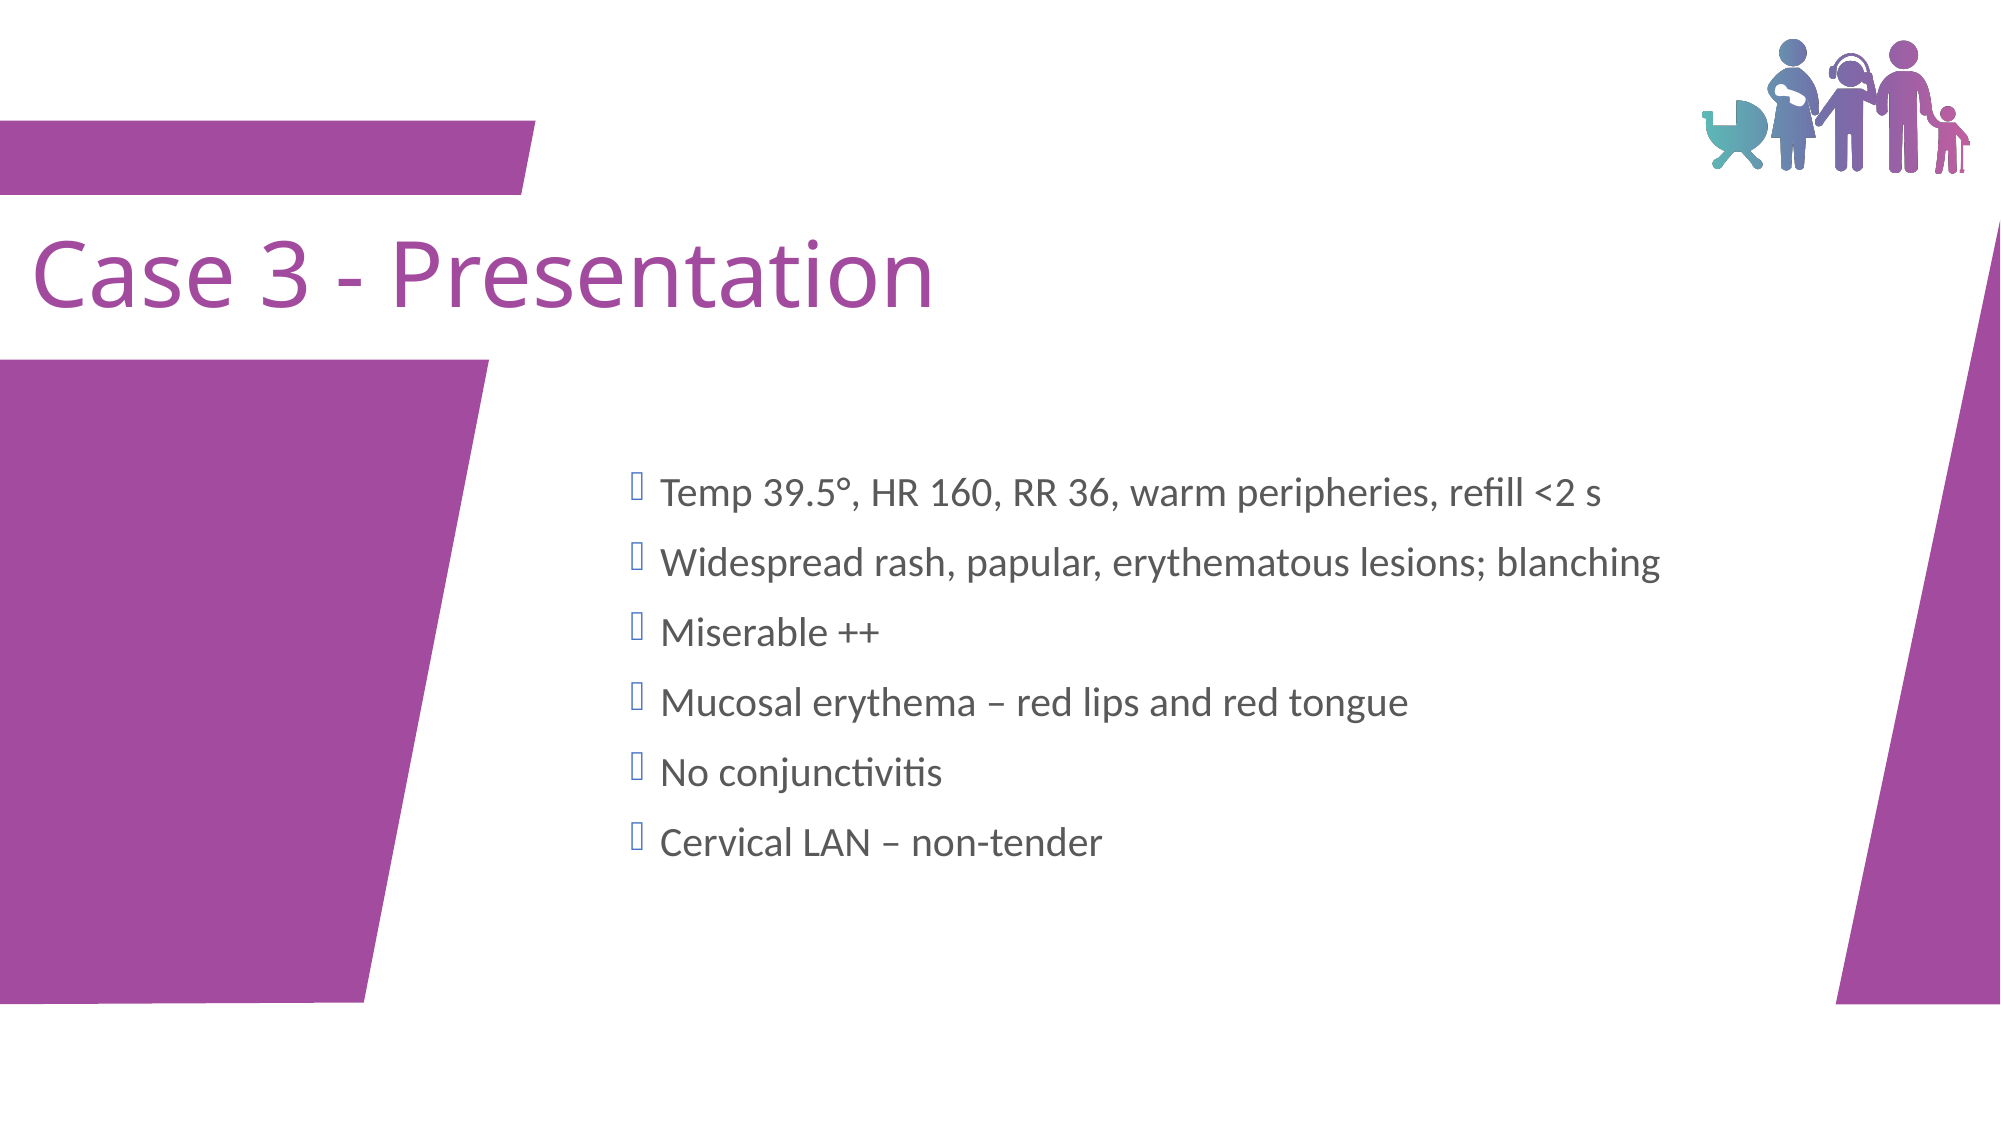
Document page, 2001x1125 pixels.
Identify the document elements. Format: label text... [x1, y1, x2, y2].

title Case 3 - Presentation [15, 203, 1970, 352]
picture [1702, 39, 1970, 174]
text_box Temp 39.5°, HR 160, RR 36, warm peripheries, refill <2 s Widespread rash, papular, erythematous lesions; blanching Miserable ++ Mucosal erythema – red lips and red tongue No conjunctivitis Cervical LAN – non-tender [615, 381, 1703, 955]
